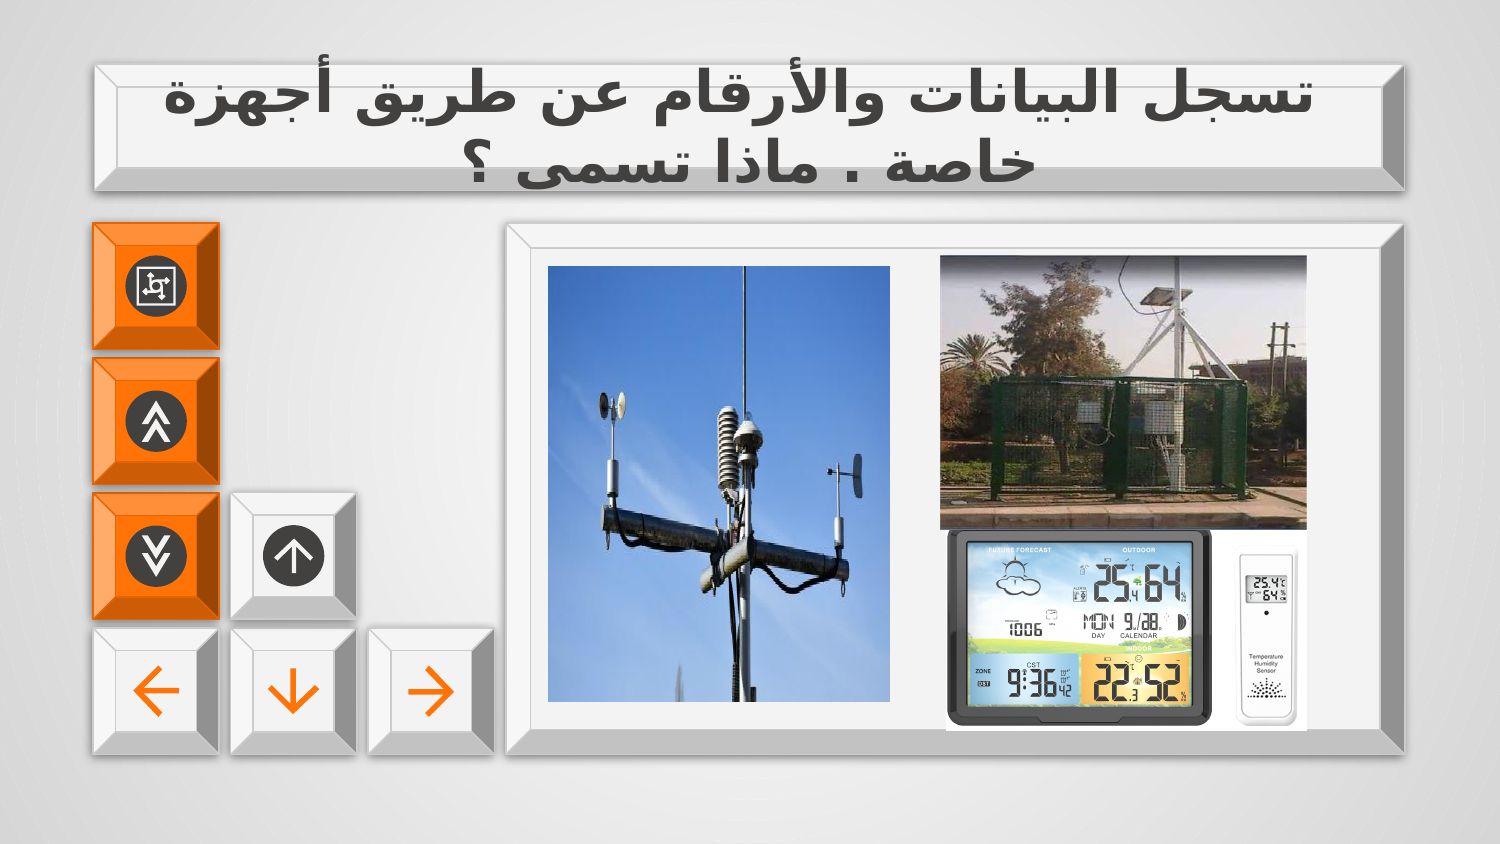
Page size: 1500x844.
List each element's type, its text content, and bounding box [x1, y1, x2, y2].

text_box تسجل البيانات والأرقام عن طريق أجهزة خاصة . ماذا تسمى ؟ [118, 86, 1382, 162]
picture [939, 255, 1308, 732]
picture [547, 266, 890, 702]
